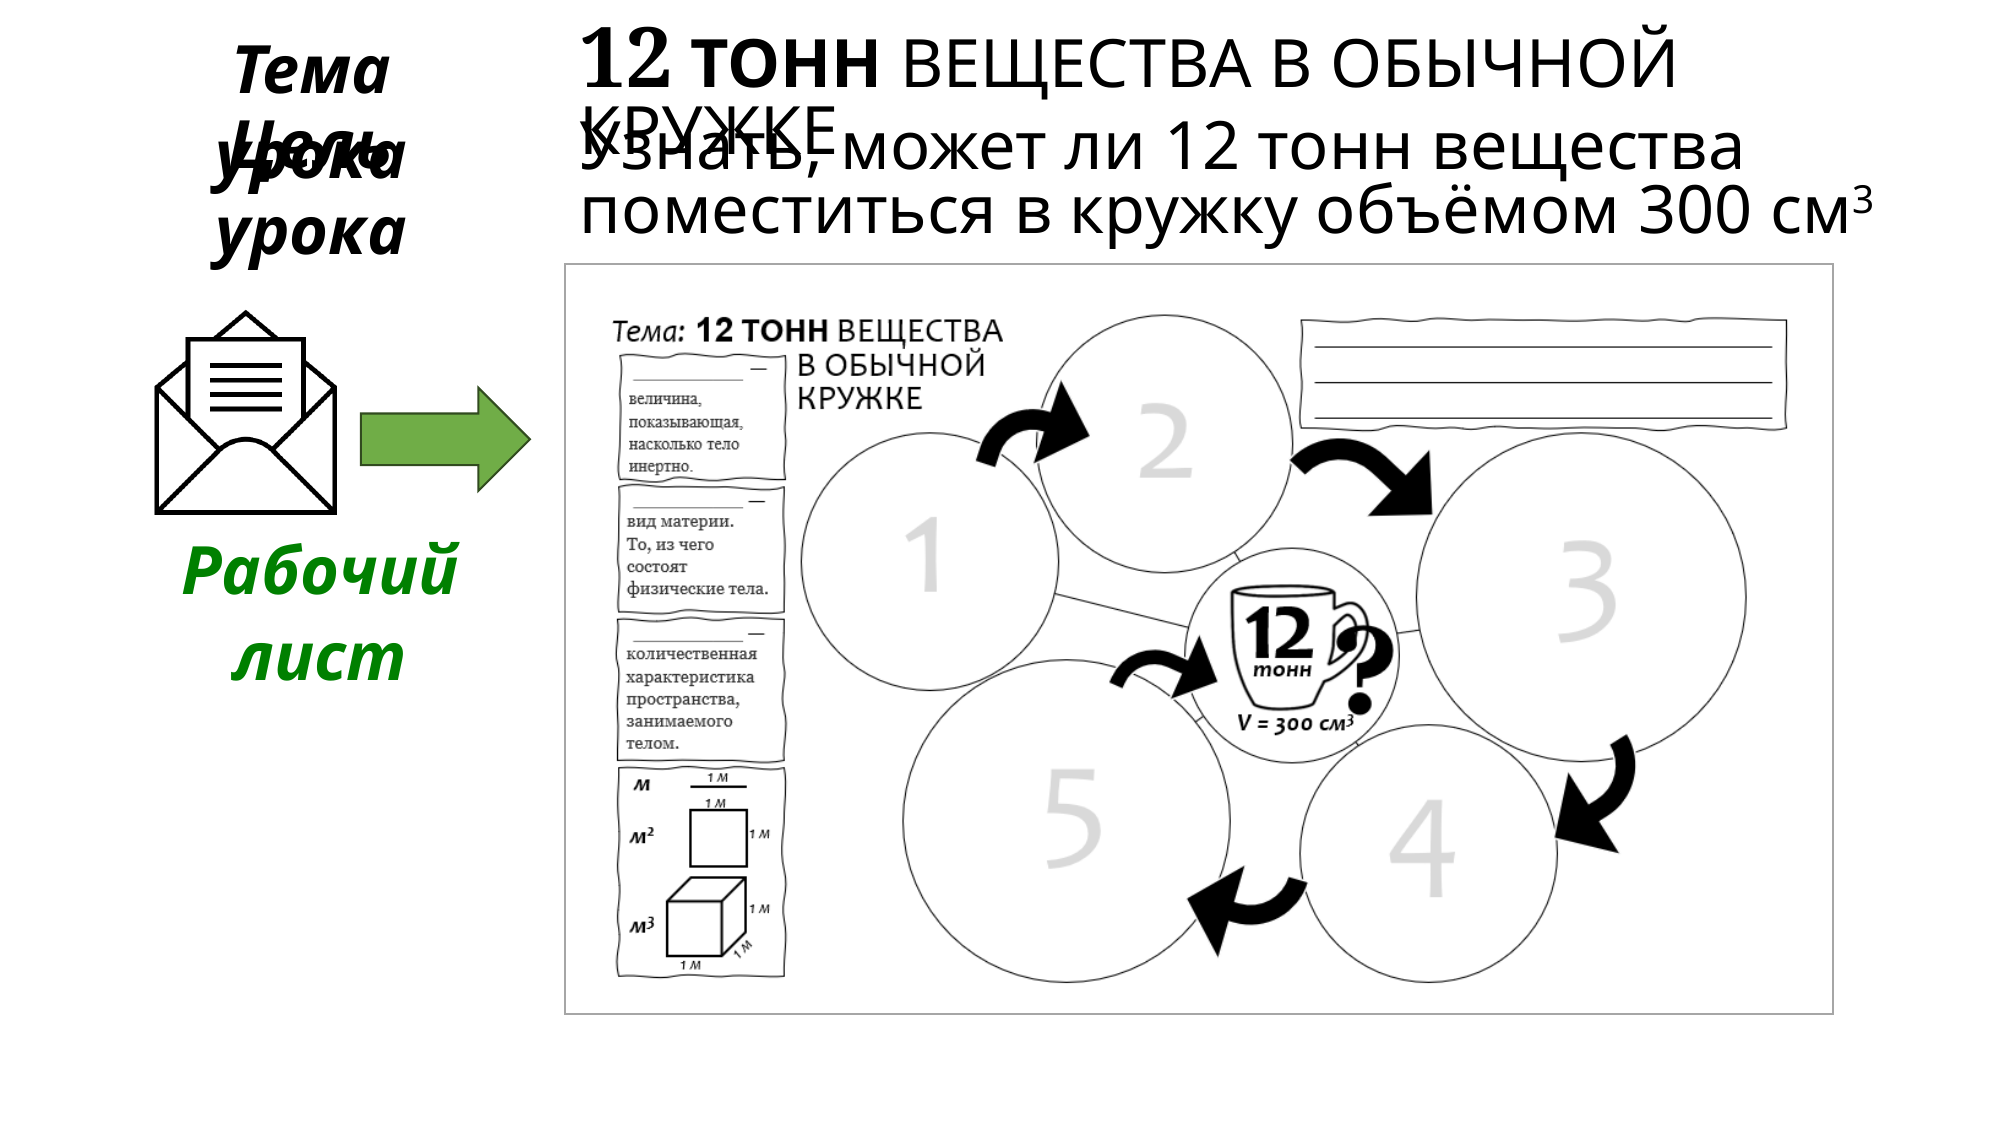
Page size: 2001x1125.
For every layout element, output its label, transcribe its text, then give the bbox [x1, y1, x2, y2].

text_box Узнать, может ли 12 тонн вещества поместиться в кружку объёмом 300 cм3 [565, 110, 1955, 254]
text_box Рабочий лист [95, 515, 545, 649]
text_box [361, 385, 532, 494]
text_box Тема урока [116, 13, 506, 105]
text_box 12 ТОНН ВЕЩЕСТВА В ОБЫЧНОЙ КРУЖКЕ [565, 16, 1955, 110]
picture [130, 298, 361, 529]
text_box Цель урока [133, 89, 489, 223]
picture [606, 313, 1793, 984]
text_box [564, 263, 1834, 1015]
